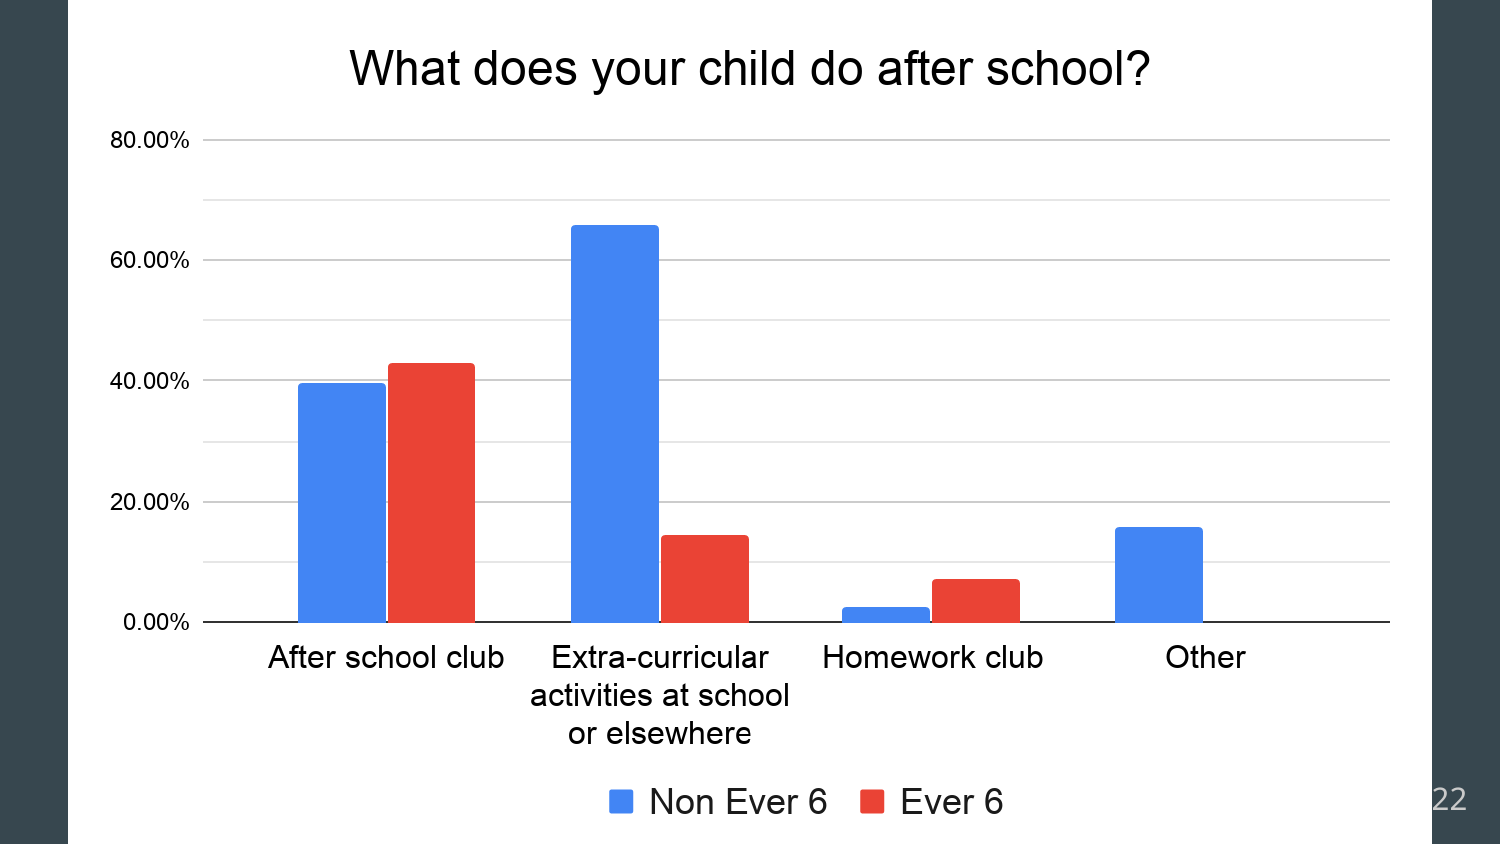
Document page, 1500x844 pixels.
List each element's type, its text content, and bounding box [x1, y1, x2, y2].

picture [67, 0, 1432, 844]
slide_number ‹#› [1437, 767, 1483, 833]
